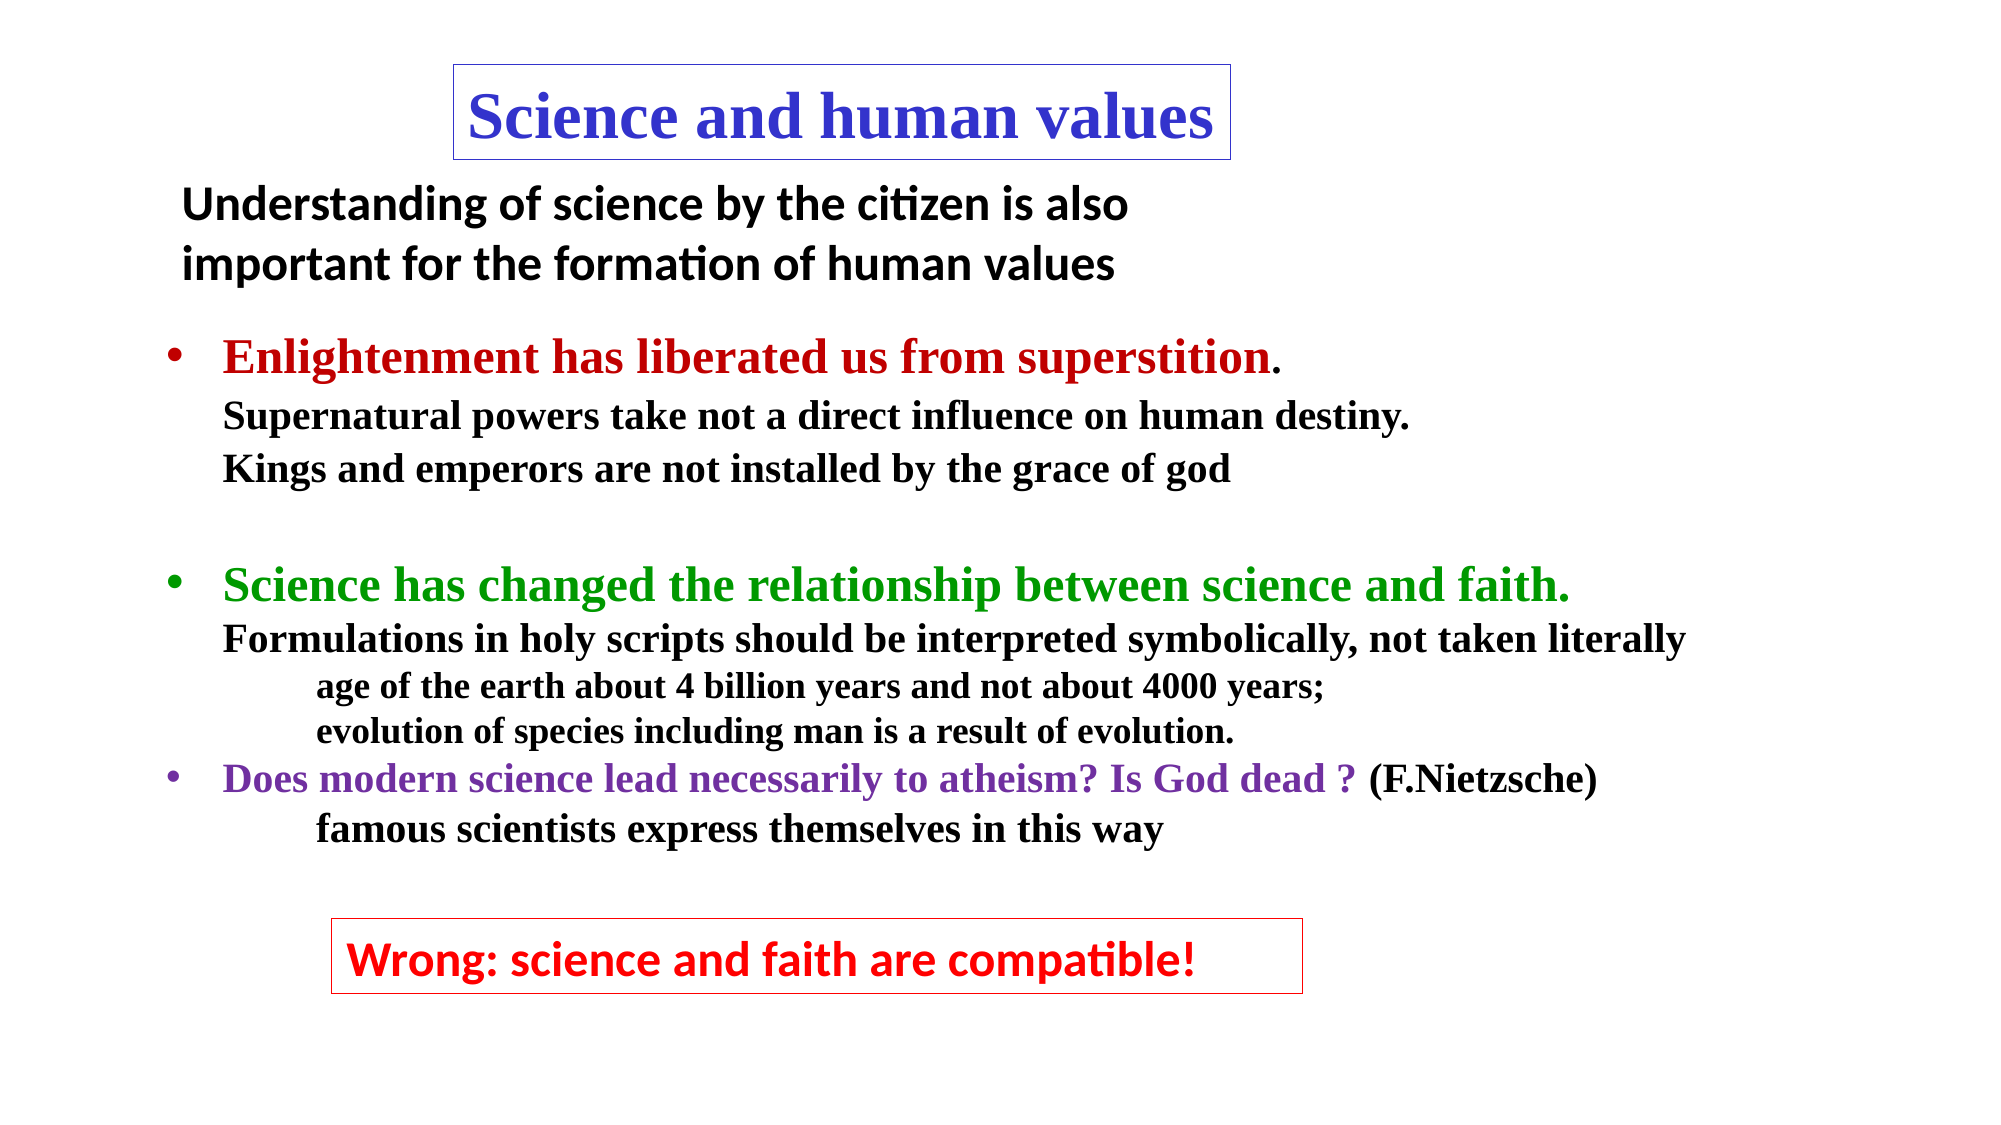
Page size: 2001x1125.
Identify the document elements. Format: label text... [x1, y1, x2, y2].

text_box Enlightenment has liberated us from superstition. Supernatural powers take not a direct influence on human destiny. Kings and emperors are not installed by the grace of god [151, 312, 1522, 534]
text_box Science and human values [453, 64, 1231, 160]
text_box Science has changed the relationship between science and faith. Formulations in holy scripts should be interpreted symbolically, not taken literally age of the earth about 4 billion years and not about 4000 years; evolution of species including man is a result of evolution. Does modern science lead necessarily to atheism? Is God dead ? (F.Nietzsche) famous scientists express themselves in this way [151, 543, 1772, 859]
text_box Wrong: science and faith are compatible! [331, 918, 1303, 994]
text_box Understanding of science by the citizen is also important for the formation of human values [166, 163, 1304, 298]
